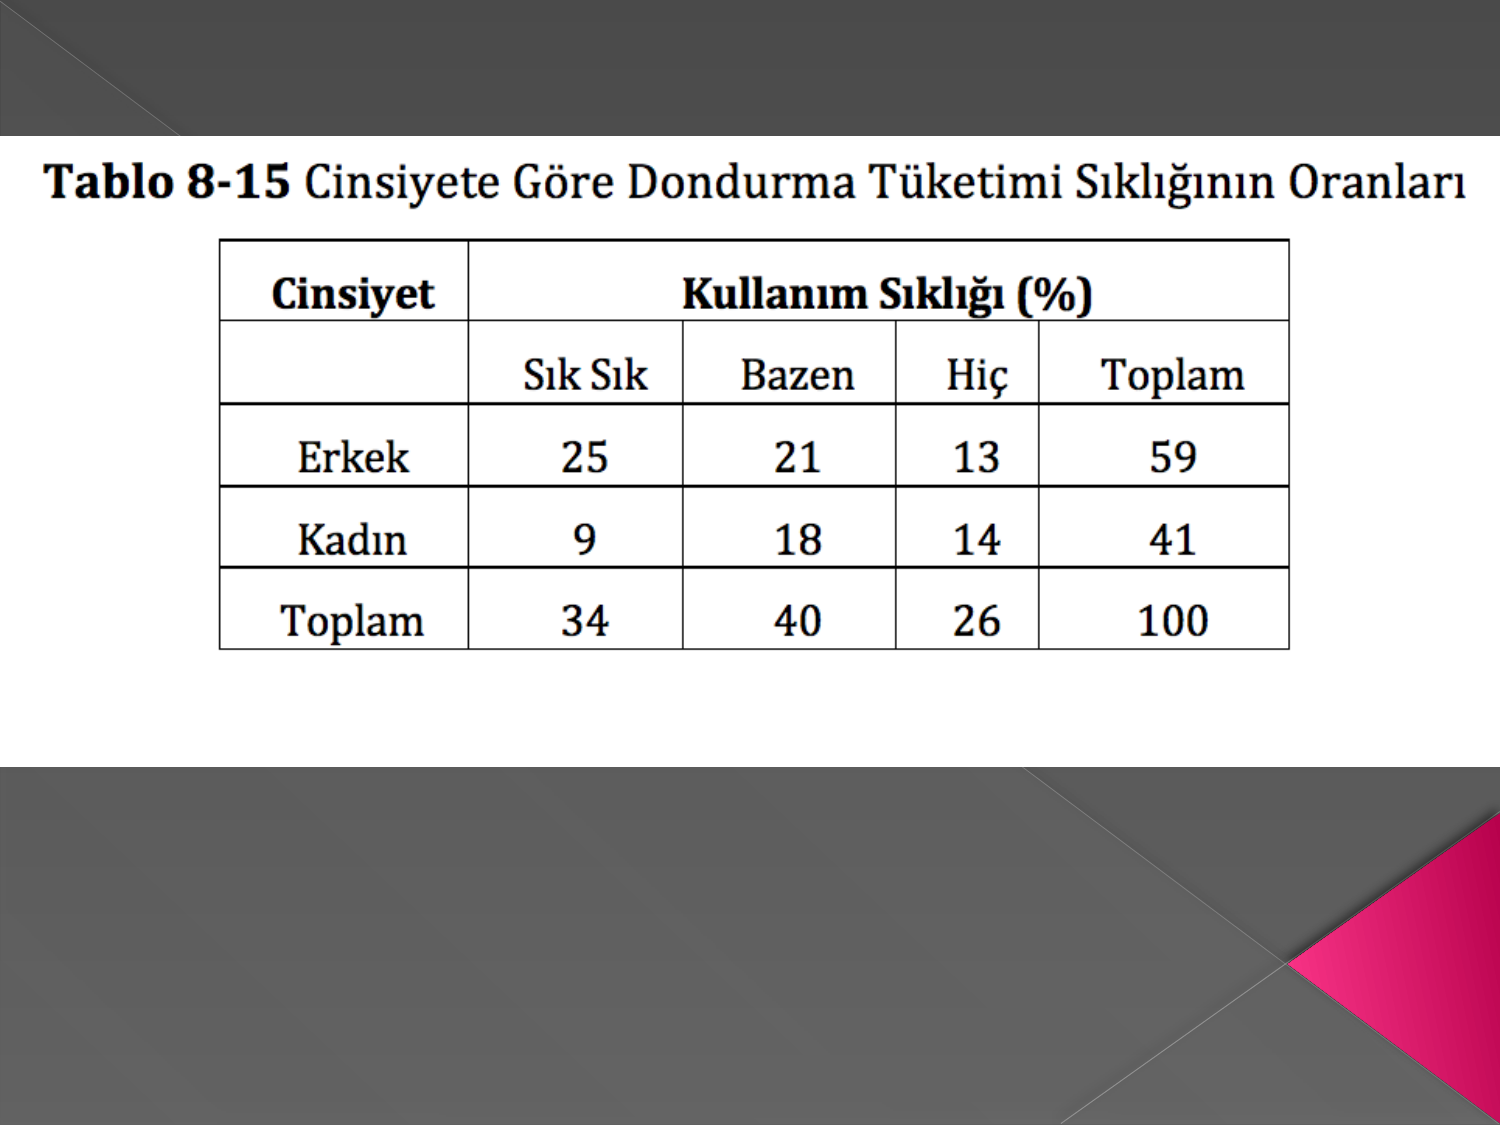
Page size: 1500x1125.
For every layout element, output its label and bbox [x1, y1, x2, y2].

picture [0, 136, 1500, 767]
